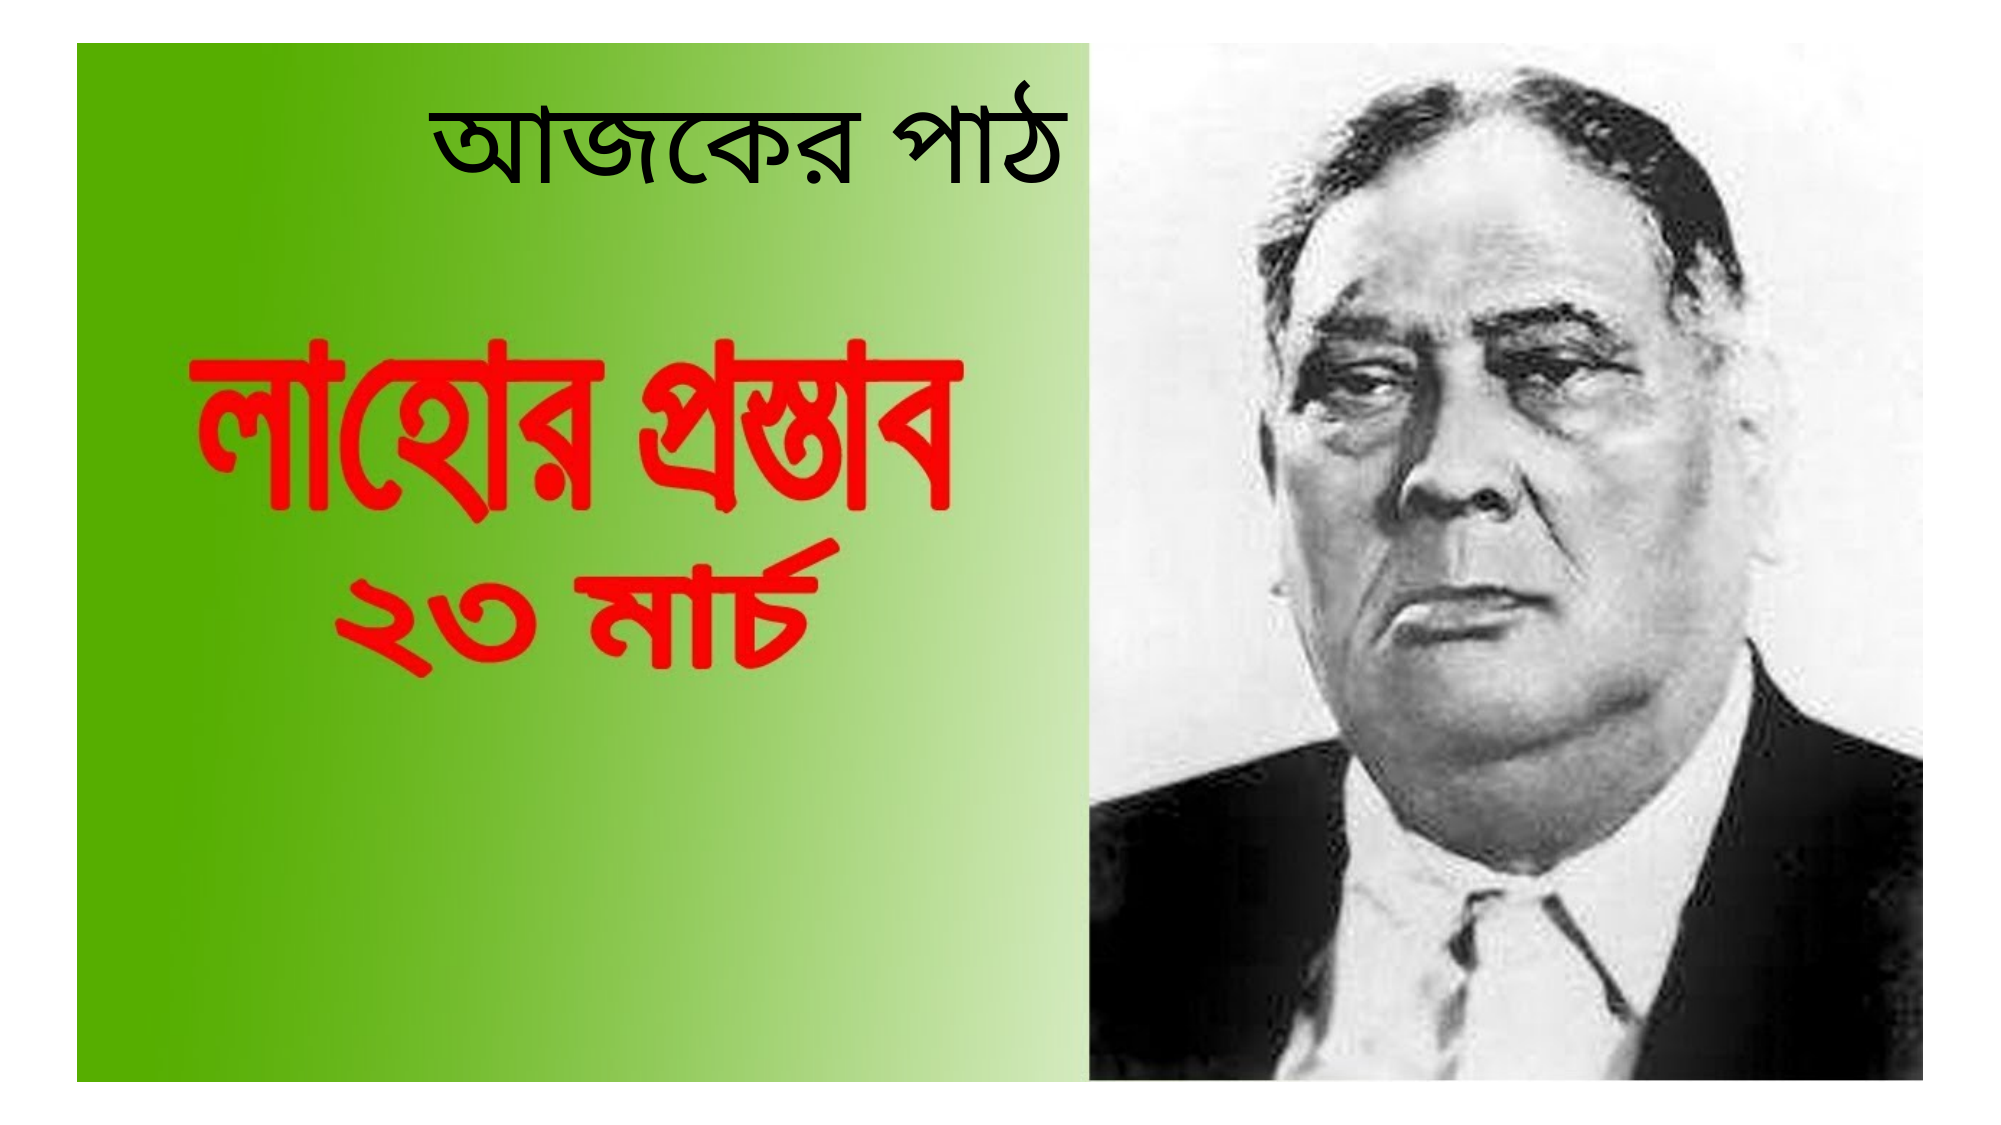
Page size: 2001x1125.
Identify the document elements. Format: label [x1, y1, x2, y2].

picture [77, 43, 1923, 1082]
